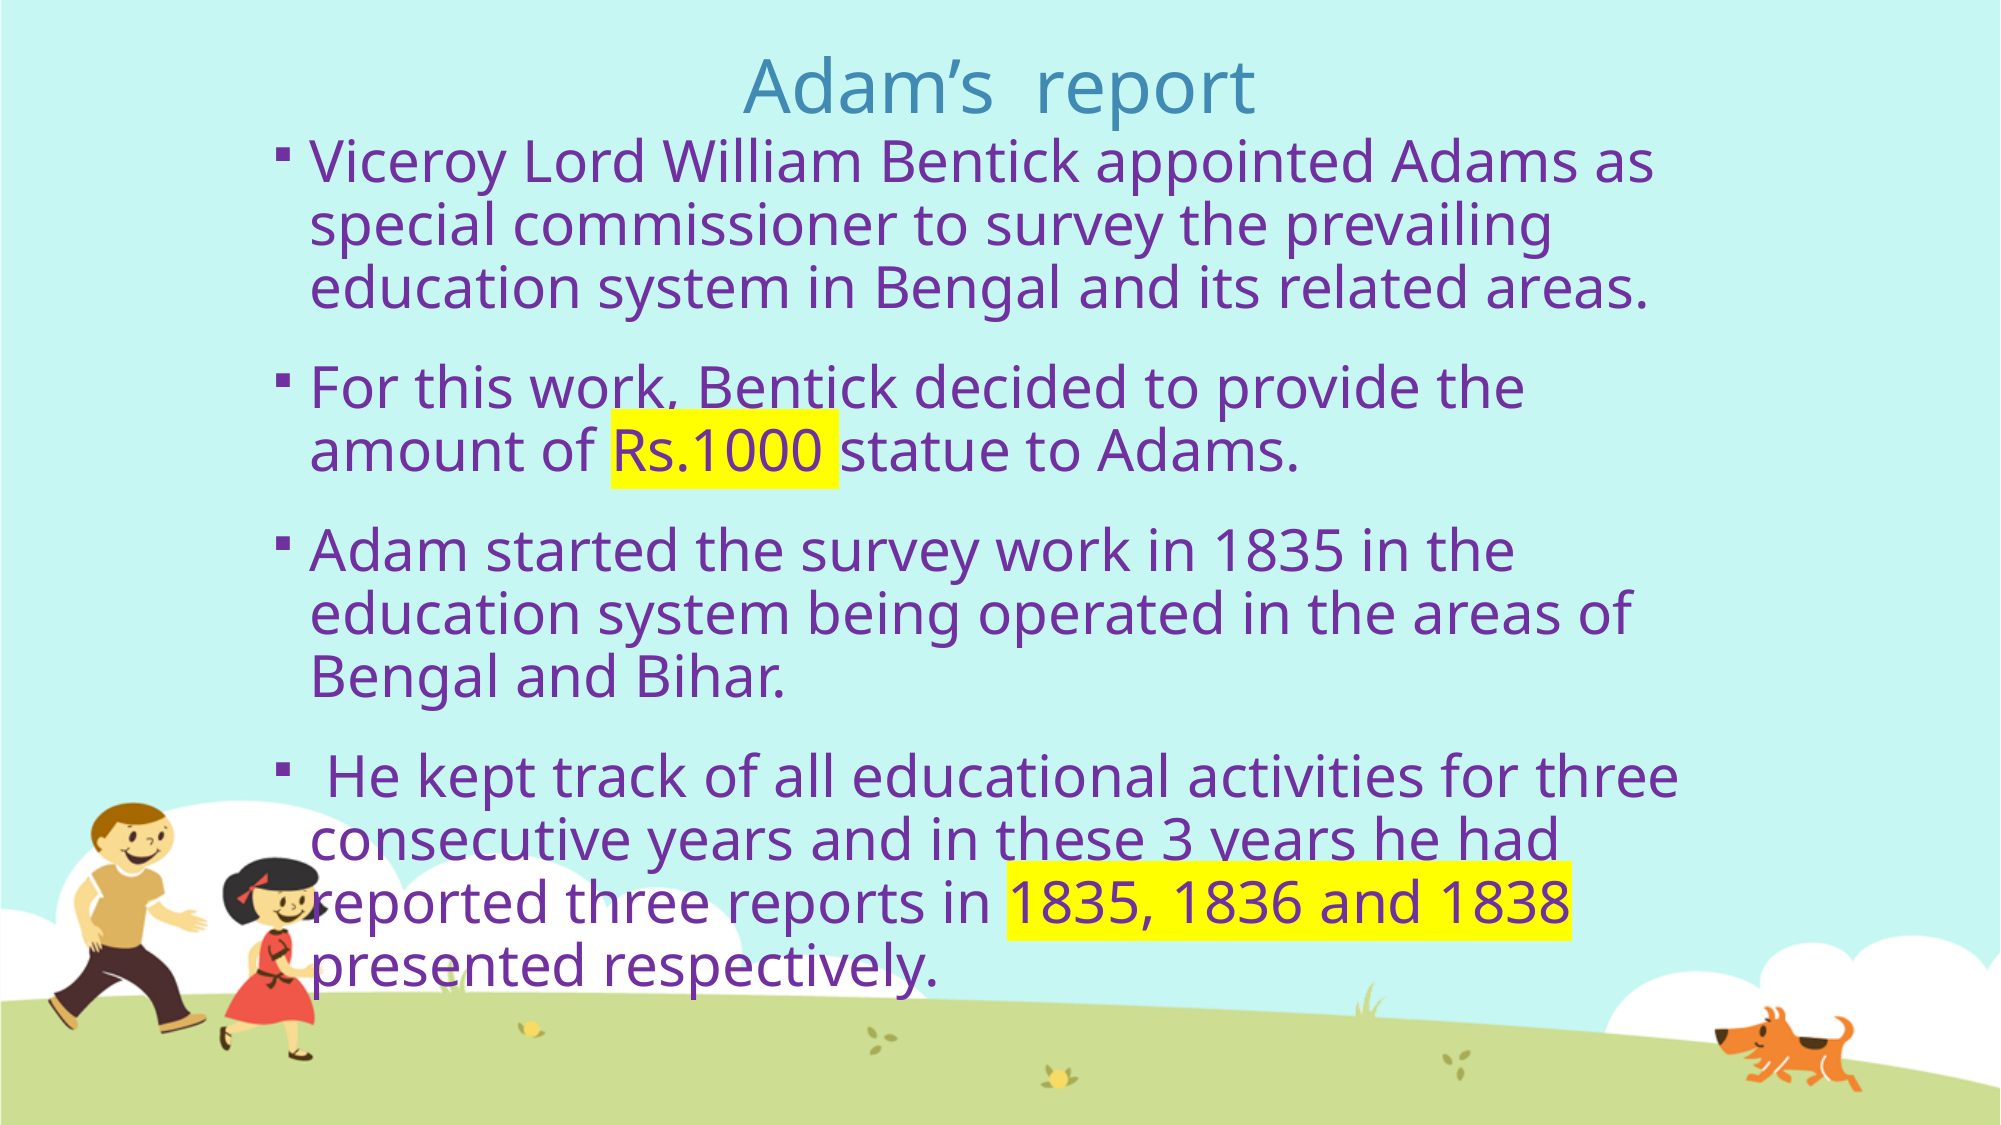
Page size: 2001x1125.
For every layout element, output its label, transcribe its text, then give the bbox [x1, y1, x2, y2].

title Adam’s report [249, 0, 1750, 125]
list Viceroy Lord William Bentick appointed Adams as special commissioner to survey the prevailing education system in Bengal and its related areas. For this work, Bentick decided to provide the amount of Rs.1000 statue to Adams. Adam started the survey work in 1835 in the education system being operated in the areas of Bengal and Bihar. He kept track of all educational activities for three consecutive years and in these 3 years he had reported three reports in 1835, 1836 and 1838 presented respectively. [249, 125, 1750, 1125]
picture [1750, 0, 2001, 1125]
picture [0, 0, 249, 1125]
